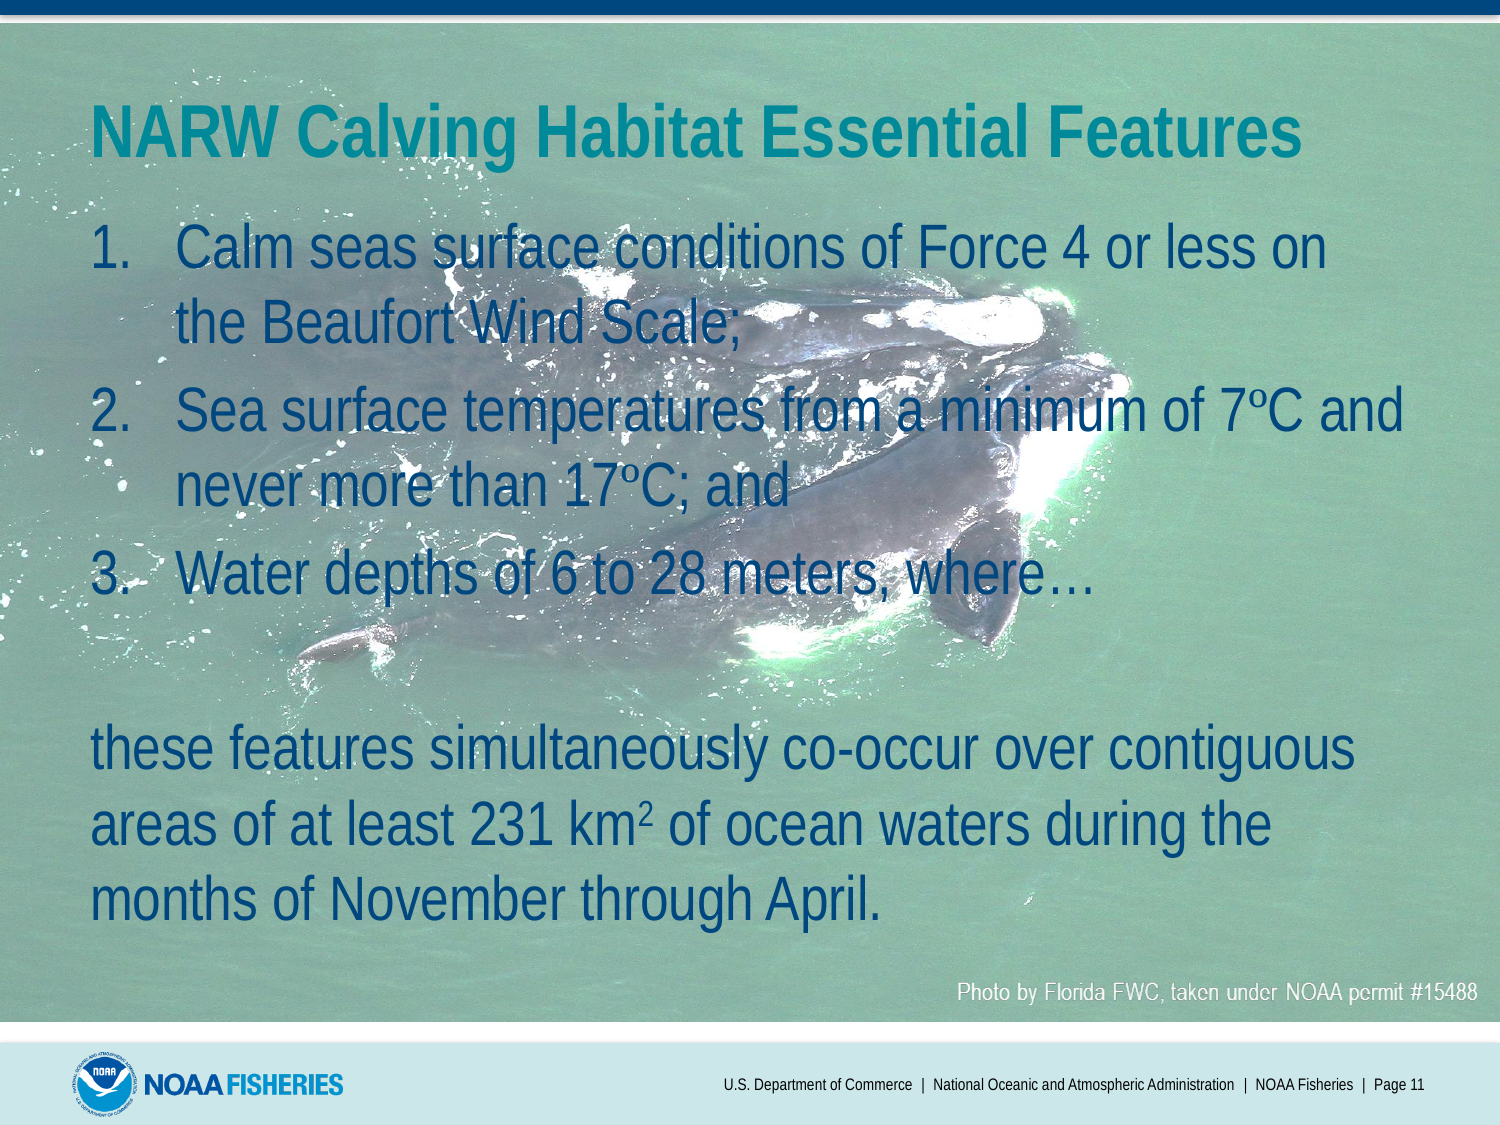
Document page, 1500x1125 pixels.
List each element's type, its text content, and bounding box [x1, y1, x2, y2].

picture [72, 1052, 343, 1117]
picture [0, 22, 1500, 1022]
slide_number U.S. Department of Commerce | National Oceanic and Atmospheric Administration | NOAA Fisheries | Page 11 [375, 1042, 1425, 1125]
picture [335, 1078, 343, 1085]
